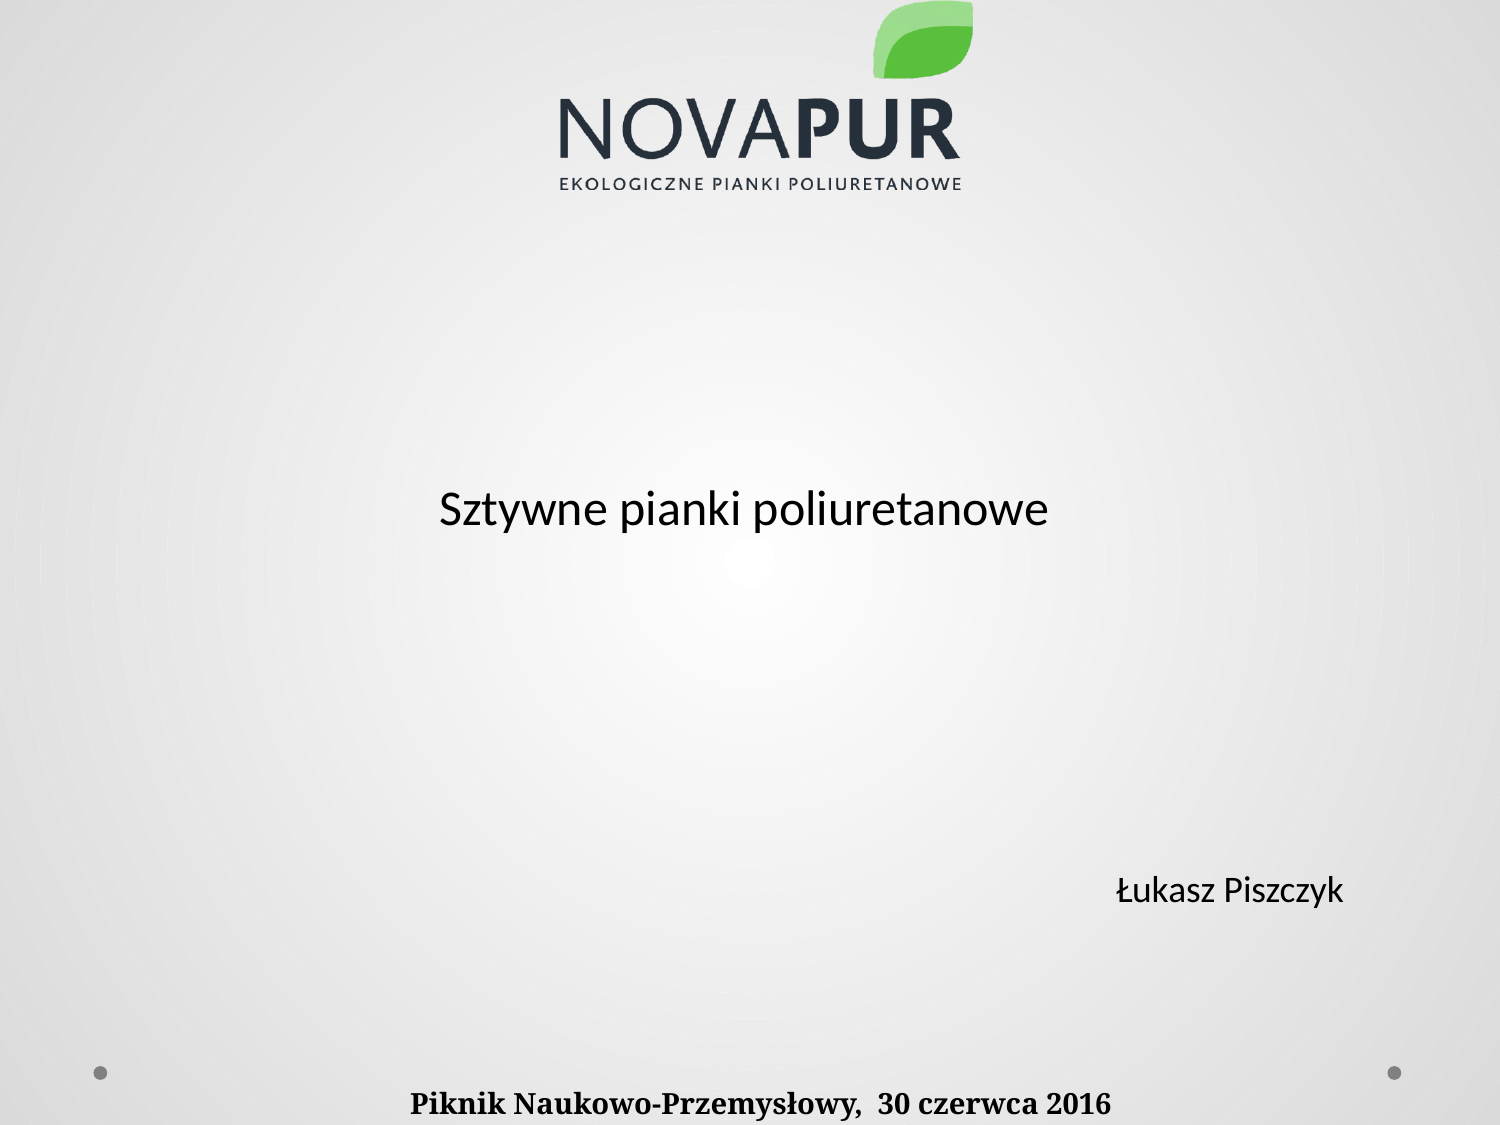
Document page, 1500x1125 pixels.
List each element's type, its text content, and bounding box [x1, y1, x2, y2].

text_box Sztywne pianki poliuretanowe [241, 467, 1258, 543]
text_box Łukasz Piszczyk [1057, 857, 1412, 918]
text_box Piknik Naukowo-Przemysłowy, 30 czerwca 2016 [243, 1078, 1294, 1125]
picture [560, 0, 973, 190]
